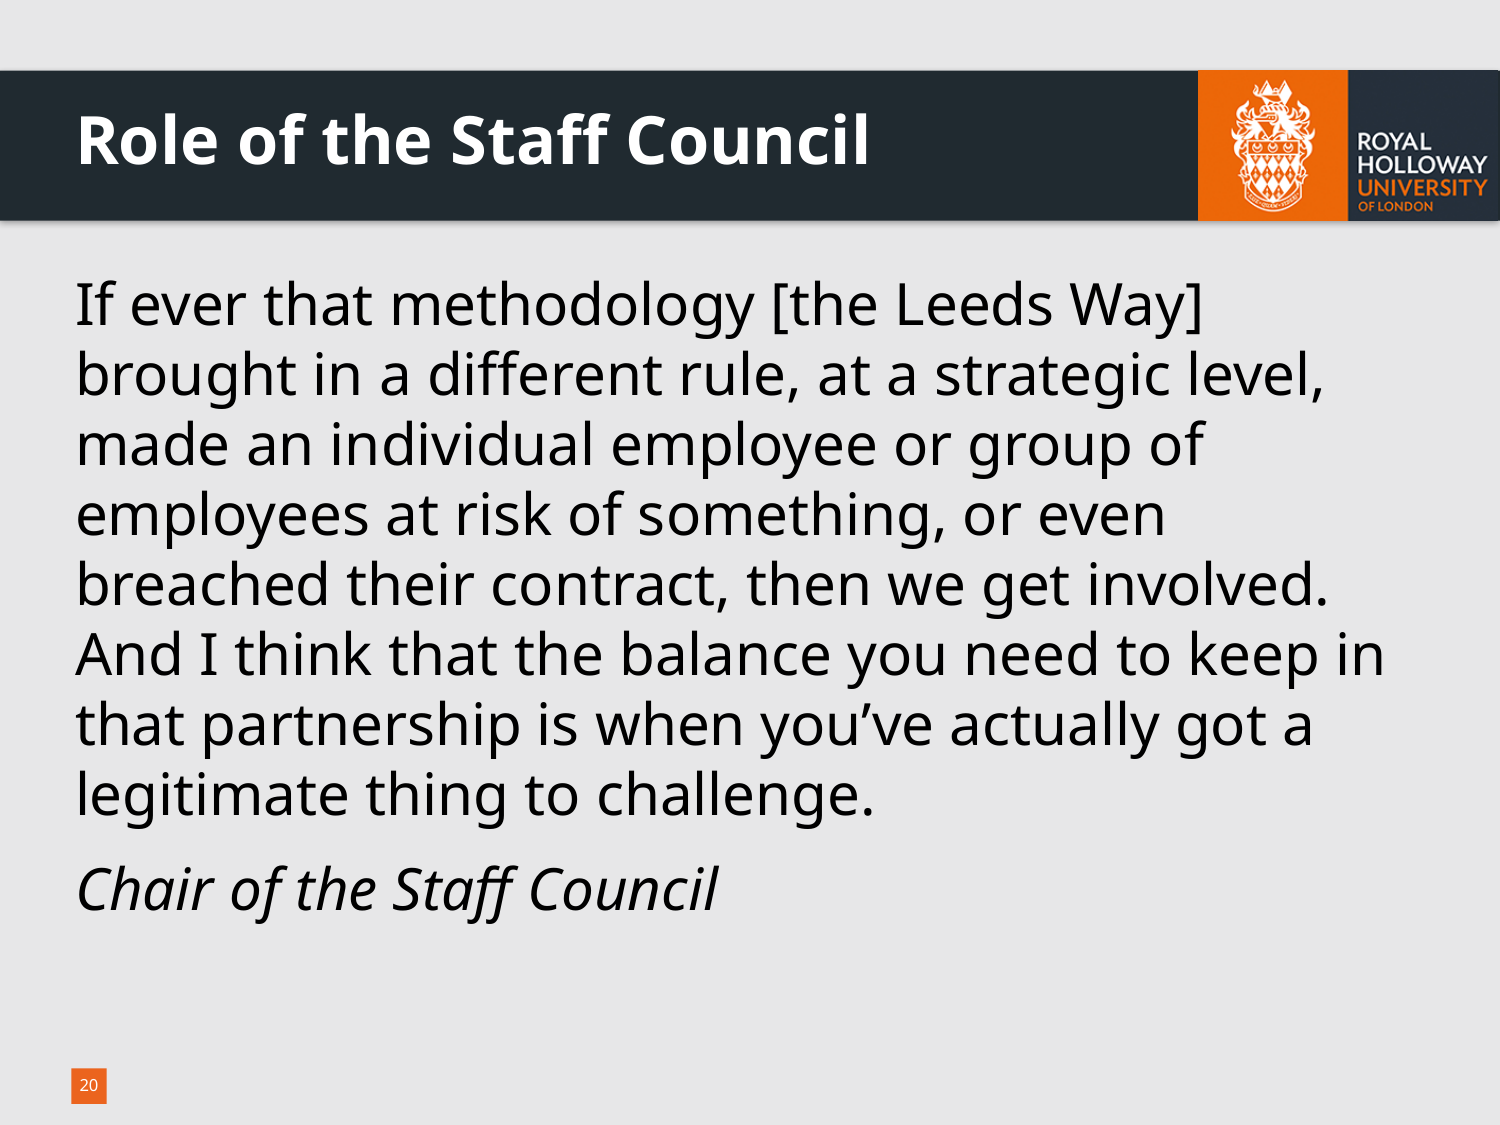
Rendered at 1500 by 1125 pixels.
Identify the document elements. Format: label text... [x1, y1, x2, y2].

list If ever that methodology [the Leeds Way] brought in a different rule, at a strategic level, made an individual employee or group of employees at risk of something, or even breached their contract, then we get involved. And I think that the balance you need to keep in that partnership is when you’ve actually got a legitimate thing to challenge. Chair of the Staff Council [75, 267, 1425, 984]
slide_number 20 [71, 1068, 107, 1104]
title Role of the Staff Council [75, 62, 1149, 214]
picture [1198, 70, 1498, 221]
